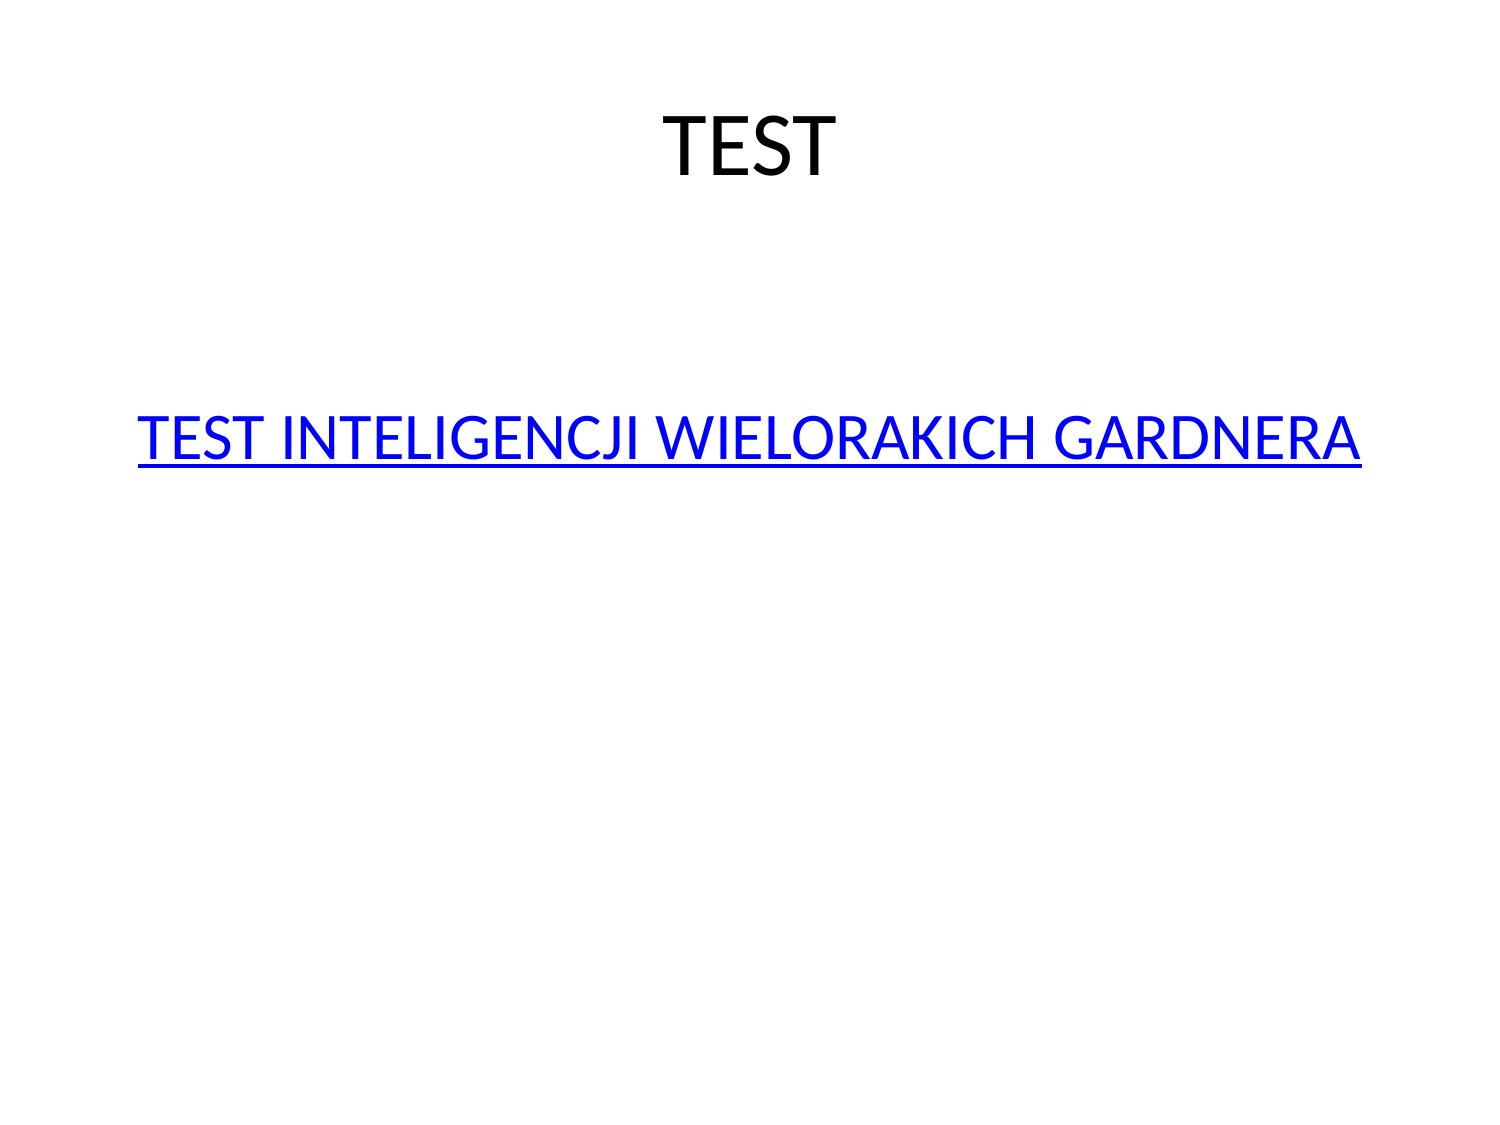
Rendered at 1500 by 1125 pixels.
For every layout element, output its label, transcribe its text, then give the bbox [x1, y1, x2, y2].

list TEST INTELIGENCJI WIELORAKICH GARDNERA [75, 385, 1425, 1005]
title TEST [75, 45, 1425, 233]
